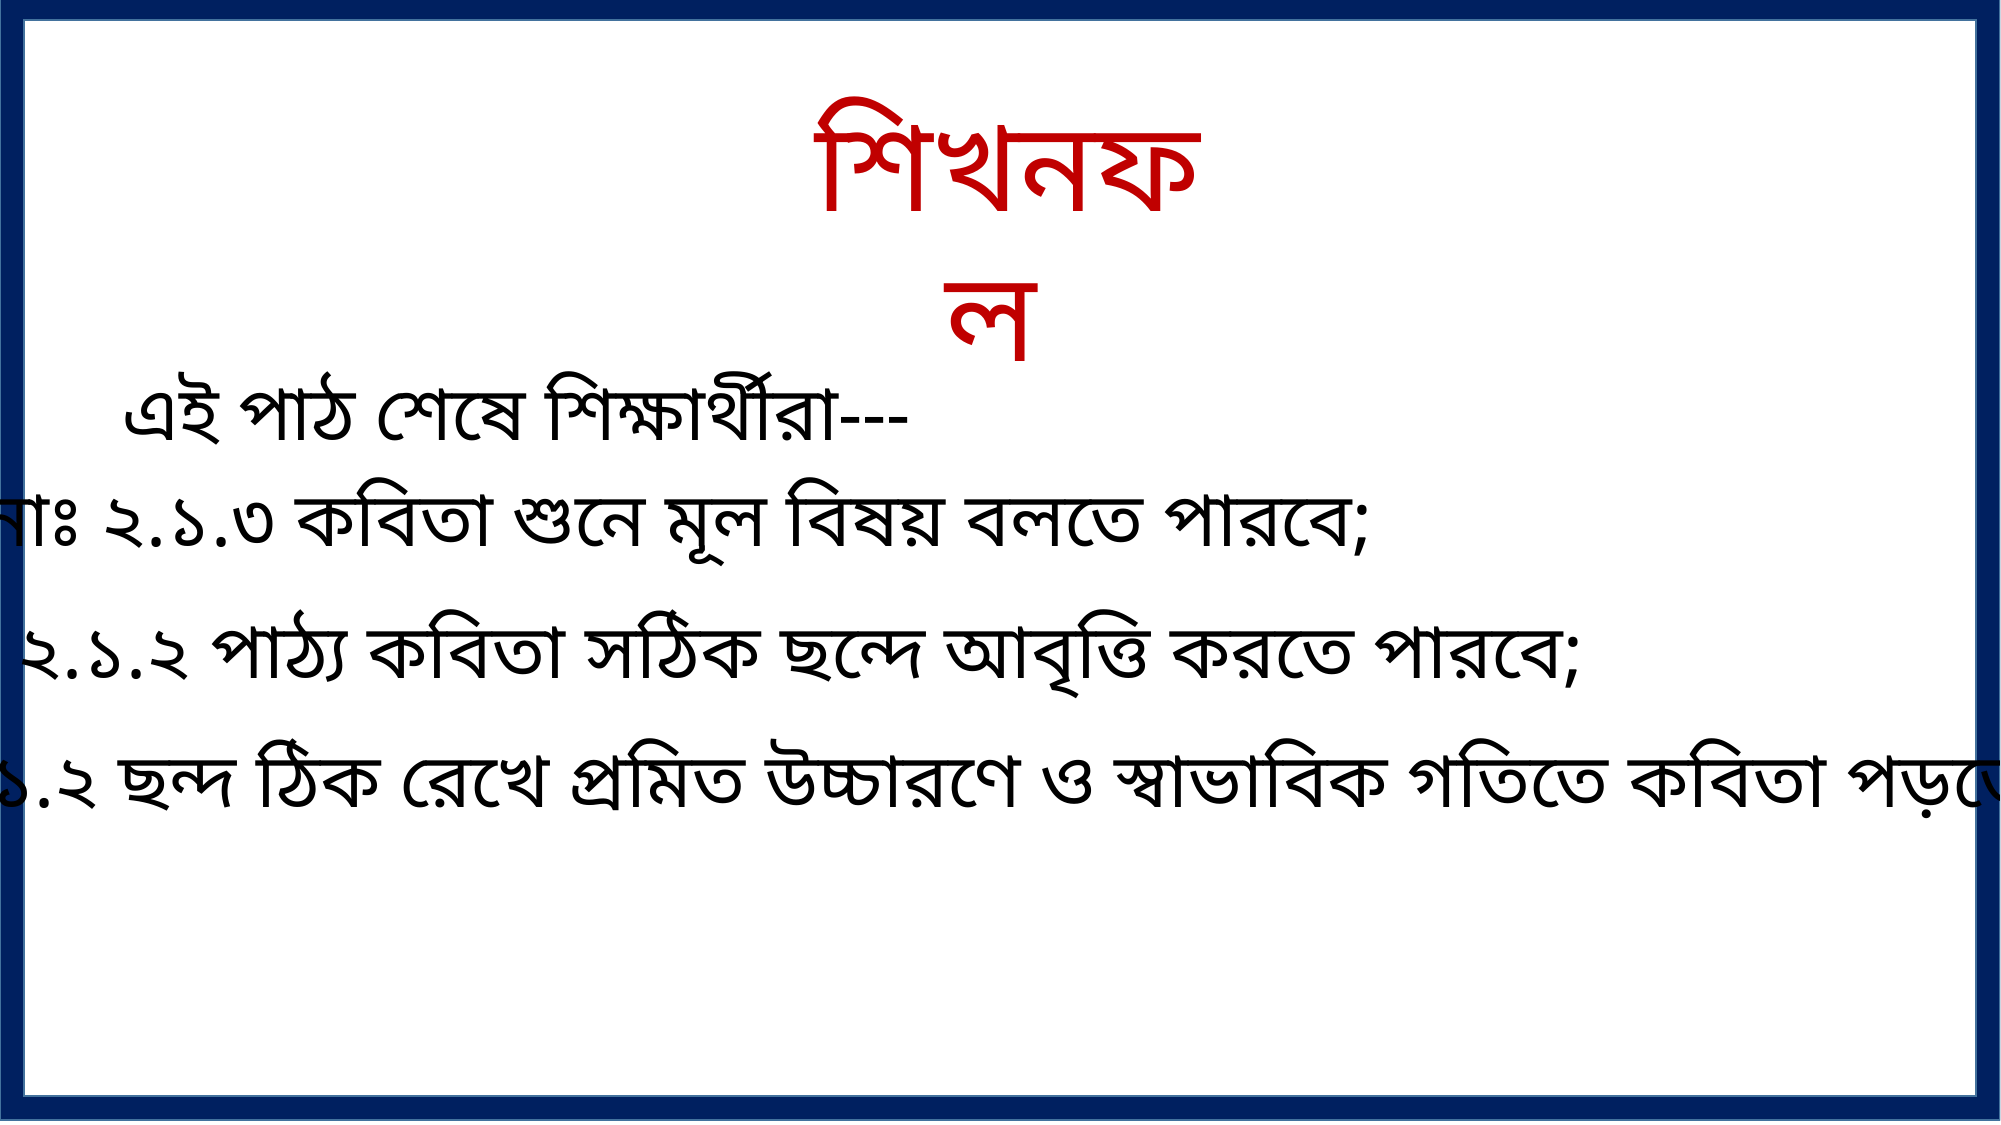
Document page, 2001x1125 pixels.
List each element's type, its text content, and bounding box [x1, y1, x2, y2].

text_box পড়াঃ২.১.২ ছন্দ ঠিক রেখে প্রমিত উচ্চারণে ও স্বাভাবিক গতিতে কবিতা পড়তে পারবে। [0, 725, 2000, 831]
text_box বলাঃ ২.১.২ পাঠ্য কবিতা সঠিক ছন্দে আবৃত্তি করতে পারবে; [0, 596, 1598, 701]
text_box এই পাঠ শেষে শিক্ষার্থীরা--- [107, 357, 926, 463]
text_box শোনাঃ ২.১.৩ কবিতা শুনে মূল বিষয় বলতে পারবে; [0, 463, 1388, 569]
text_box শিখনফল [795, 78, 1220, 394]
